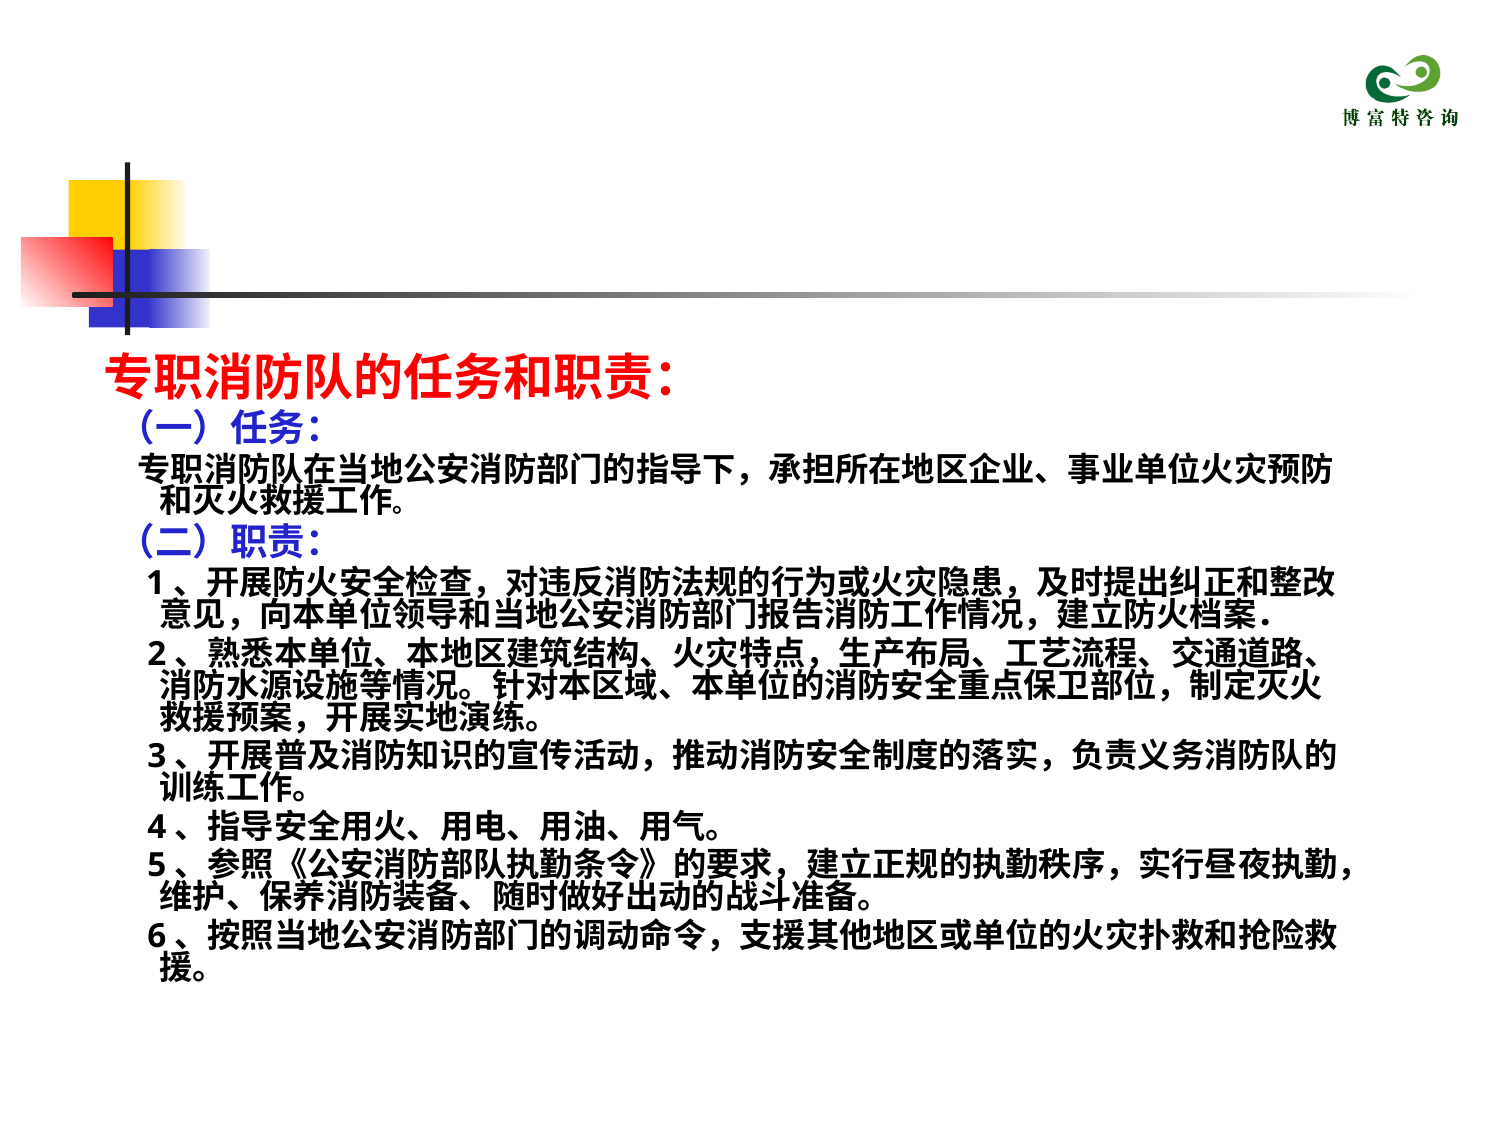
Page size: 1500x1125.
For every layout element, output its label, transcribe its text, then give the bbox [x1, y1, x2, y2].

picture [1328, 54, 1477, 129]
list 专职消防队的任务和职责： （一）任务： 专职消防队在当地公安消防部门的指导下，承担所在地区企业、事业单位火灾预防和灭火救援工作。 （二）职责： 1、开展防火安全检查，对违反消防法规的行为或火灾隐患，及时提出纠正和整改意见，向本单位领导和当地公安消防部门报告消防工作情况，建立防火档案． 2、熟悉本单位、本地区建筑结构、火灾特点，生产布局、工艺流程、交通道路、消防水源设施等情况。针对本区域、本单位的消防安全重点保卫部位，制定灭火救援预案，开展实地演练。 3、开展普及消防知识的宣传活动，推动消防安全制度的落实，负责义务消防队的训练工作。 4、指导安全用火、用电、用油、用气。 5、参照《公安消防部队执勤条令》的要求，建立正规的执勤秩序，实行昼夜执勤，维护、保养消防装备、随时做好出动的战斗准备。 6、按照当地公安消防部门的调动命令，支援其他地区或单位的火灾扑救和抢险救援。 [88, 349, 1364, 1026]
